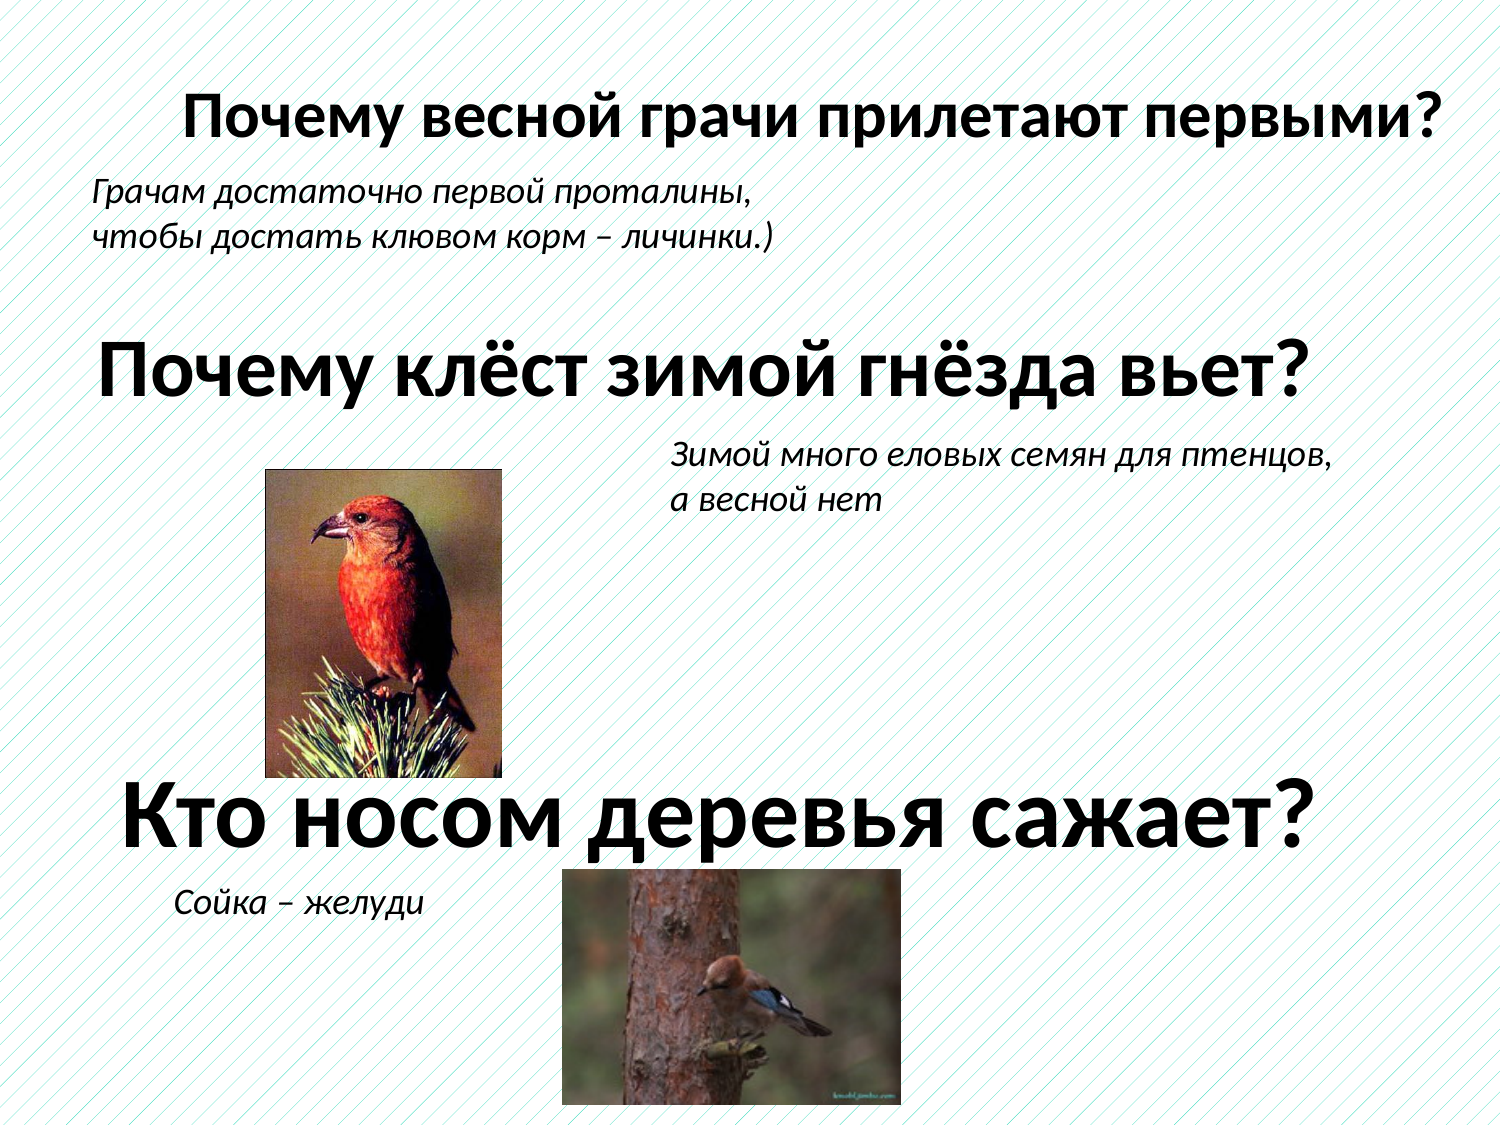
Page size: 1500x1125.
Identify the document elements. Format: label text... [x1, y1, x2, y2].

text_box Зимой много еловых семян для птенцов, а весной нет [655, 421, 1370, 527]
picture [562, 869, 901, 1105]
text_box Кто носом деревья сажает? [107, 739, 1357, 875]
picture [265, 469, 503, 779]
text_box Почему весной грачи прилетают первыми? [159, 63, 1461, 158]
text_box Сойка – желуди [158, 869, 440, 930]
text_box Почему клёст зимой гнёзда вьет? [83, 305, 1329, 420]
text_box Грачам достаточно первой проталины, чтобы достать клювом корм – личинки.) [76, 159, 827, 264]
